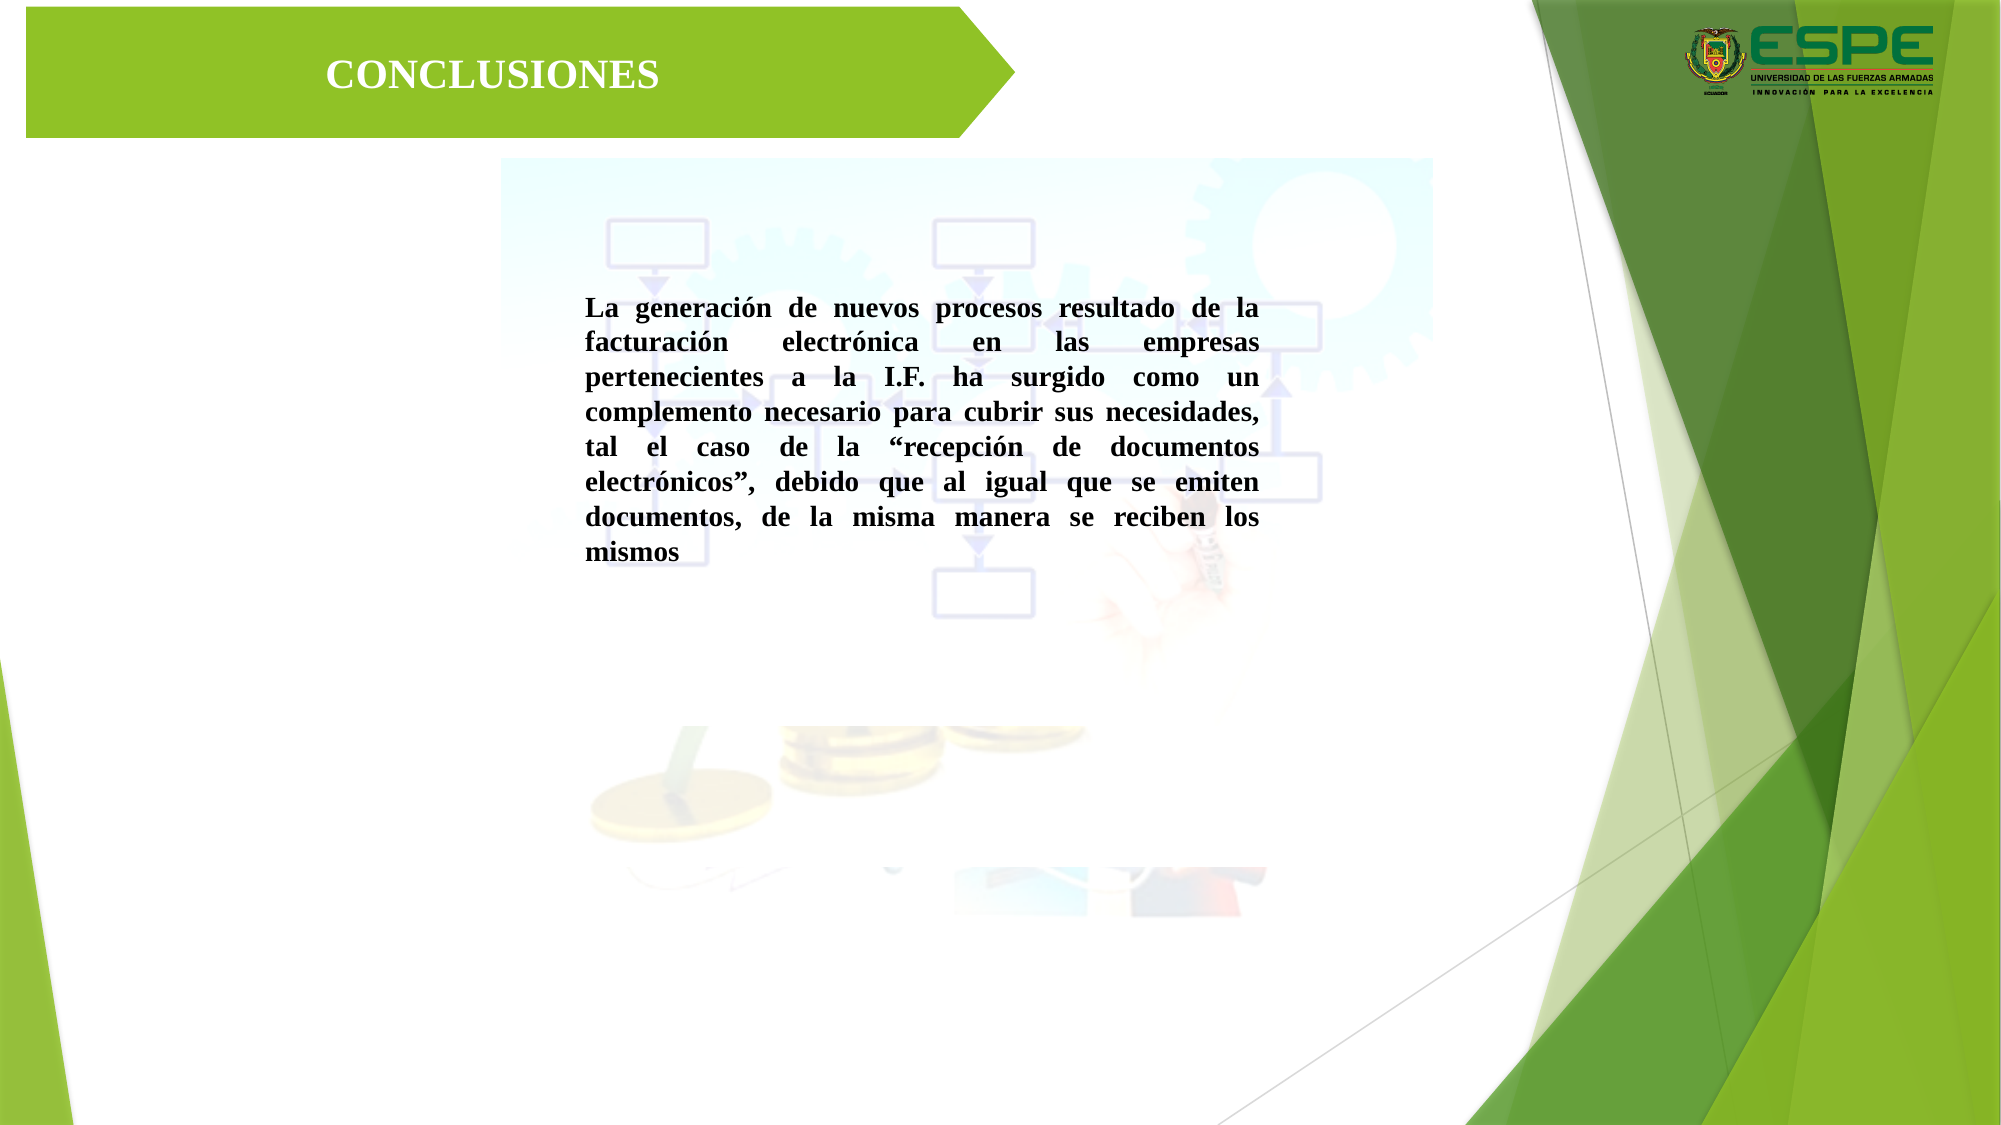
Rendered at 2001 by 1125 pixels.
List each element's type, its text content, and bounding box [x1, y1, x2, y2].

picture [1684, 26, 1933, 96]
text_box CONCLUSIONES [24, 4, 1017, 140]
picture [500, 157, 1434, 957]
